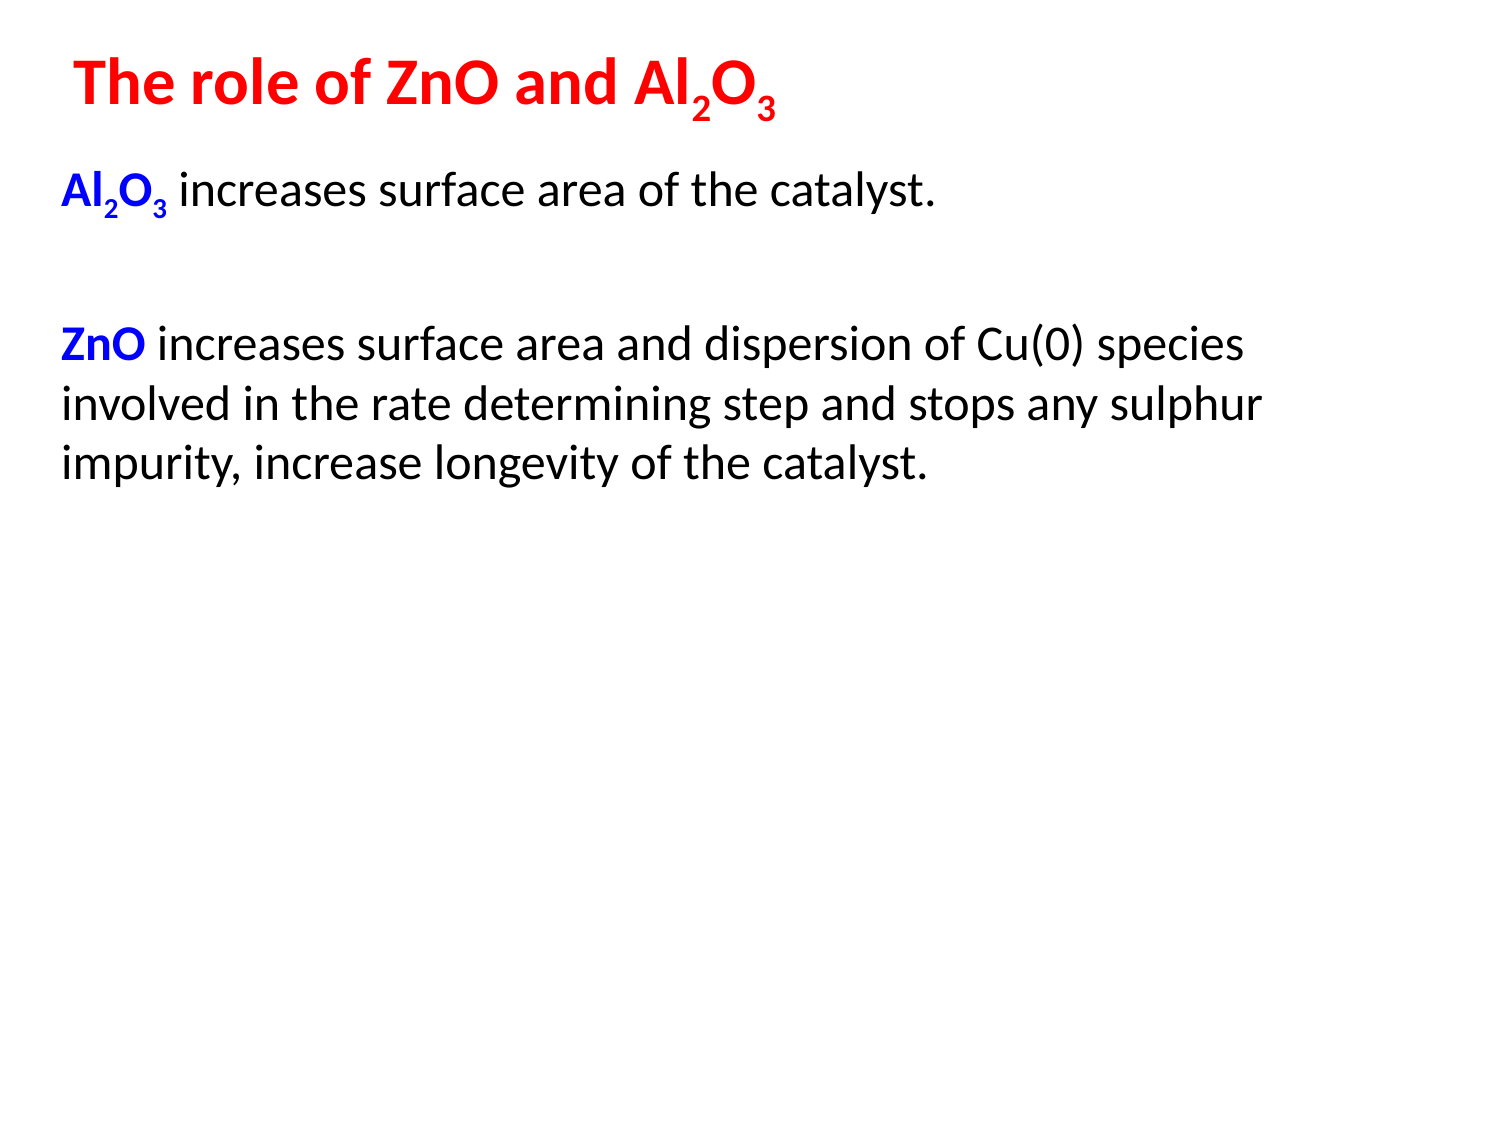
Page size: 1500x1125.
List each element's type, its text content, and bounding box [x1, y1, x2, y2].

text_box Al2O3 increases surface area of the catalyst. [46, 148, 1393, 232]
text_box ZnO increases surface area and dispersion of Cu(0) species involved in the rate determining step and stops any sulphur impurity, increase longevity of the catalyst. [46, 302, 1393, 498]
text_box The role of ZnO and Al2O3 [59, 30, 791, 137]
